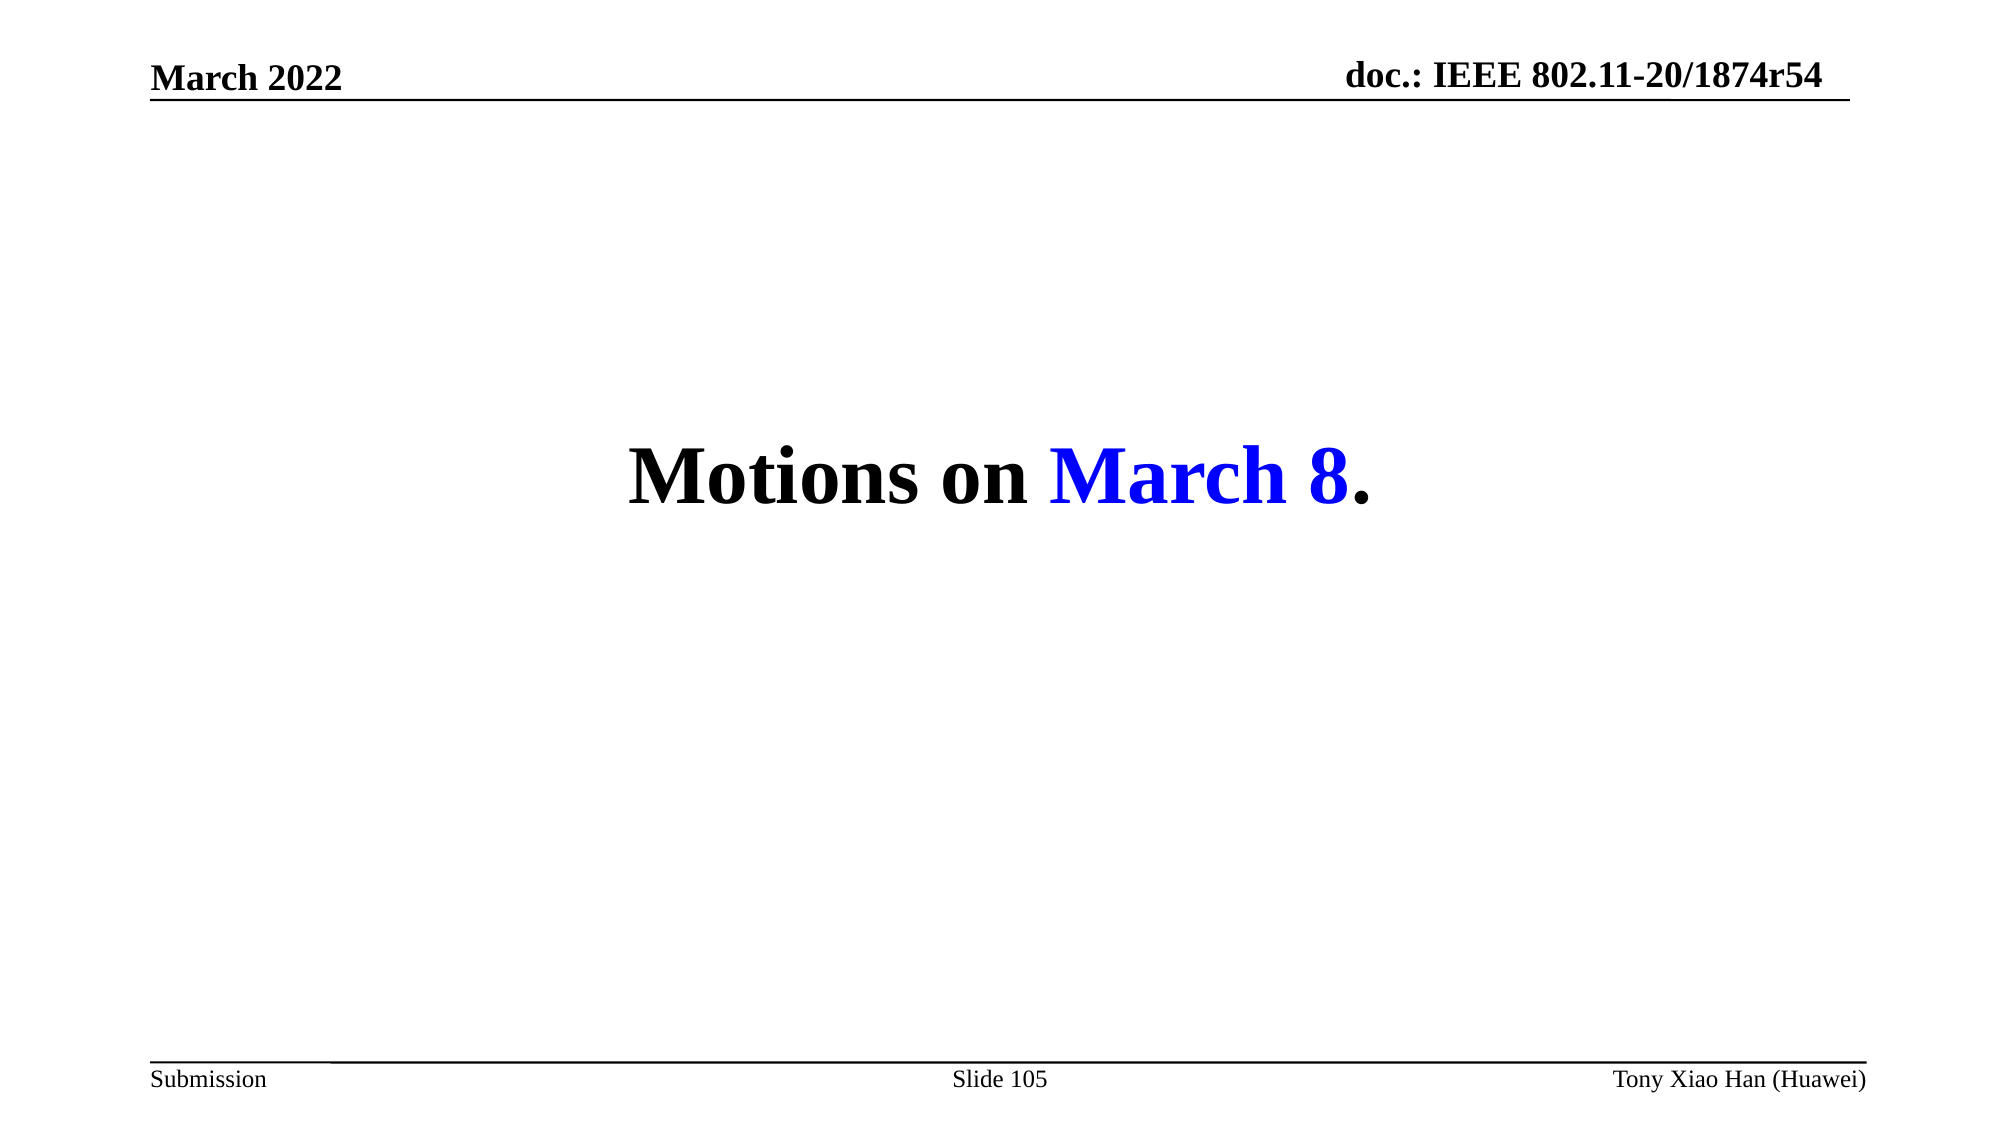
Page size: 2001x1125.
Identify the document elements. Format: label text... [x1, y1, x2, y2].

text_box Motions on March 8. [331, 412, 1669, 950]
